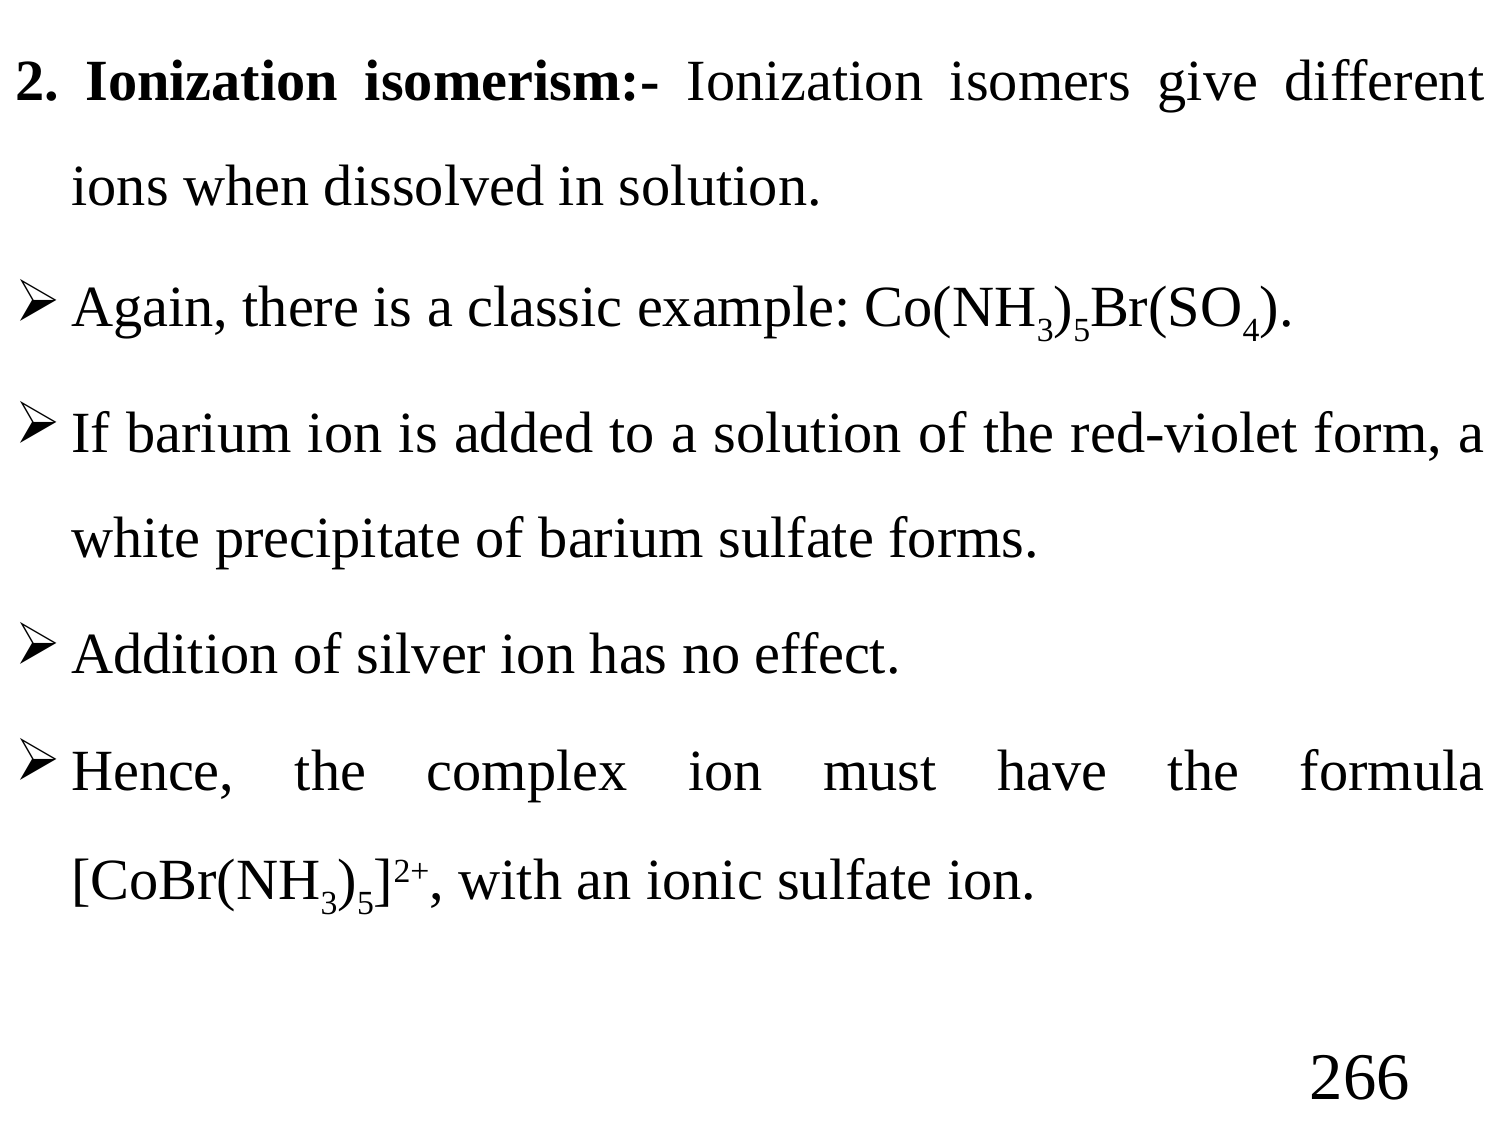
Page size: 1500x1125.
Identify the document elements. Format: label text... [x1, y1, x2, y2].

slide_number 266 [1074, 1042, 1425, 1103]
list 2. Ionization isomerism:- Ionization isomers give different ions when dissolved in solution. Again, there is a classic example: Co(NH3)5Br(SO4). If barium ion is added to a solution of the red-violet form, a white precipitate of barium sulfate forms. Addition of silver ion has no effect. Hence, the complex ion must have the formula [CoBr(NH3)5]2+, with an ionic sulfate ion. [0, 0, 1500, 1125]
